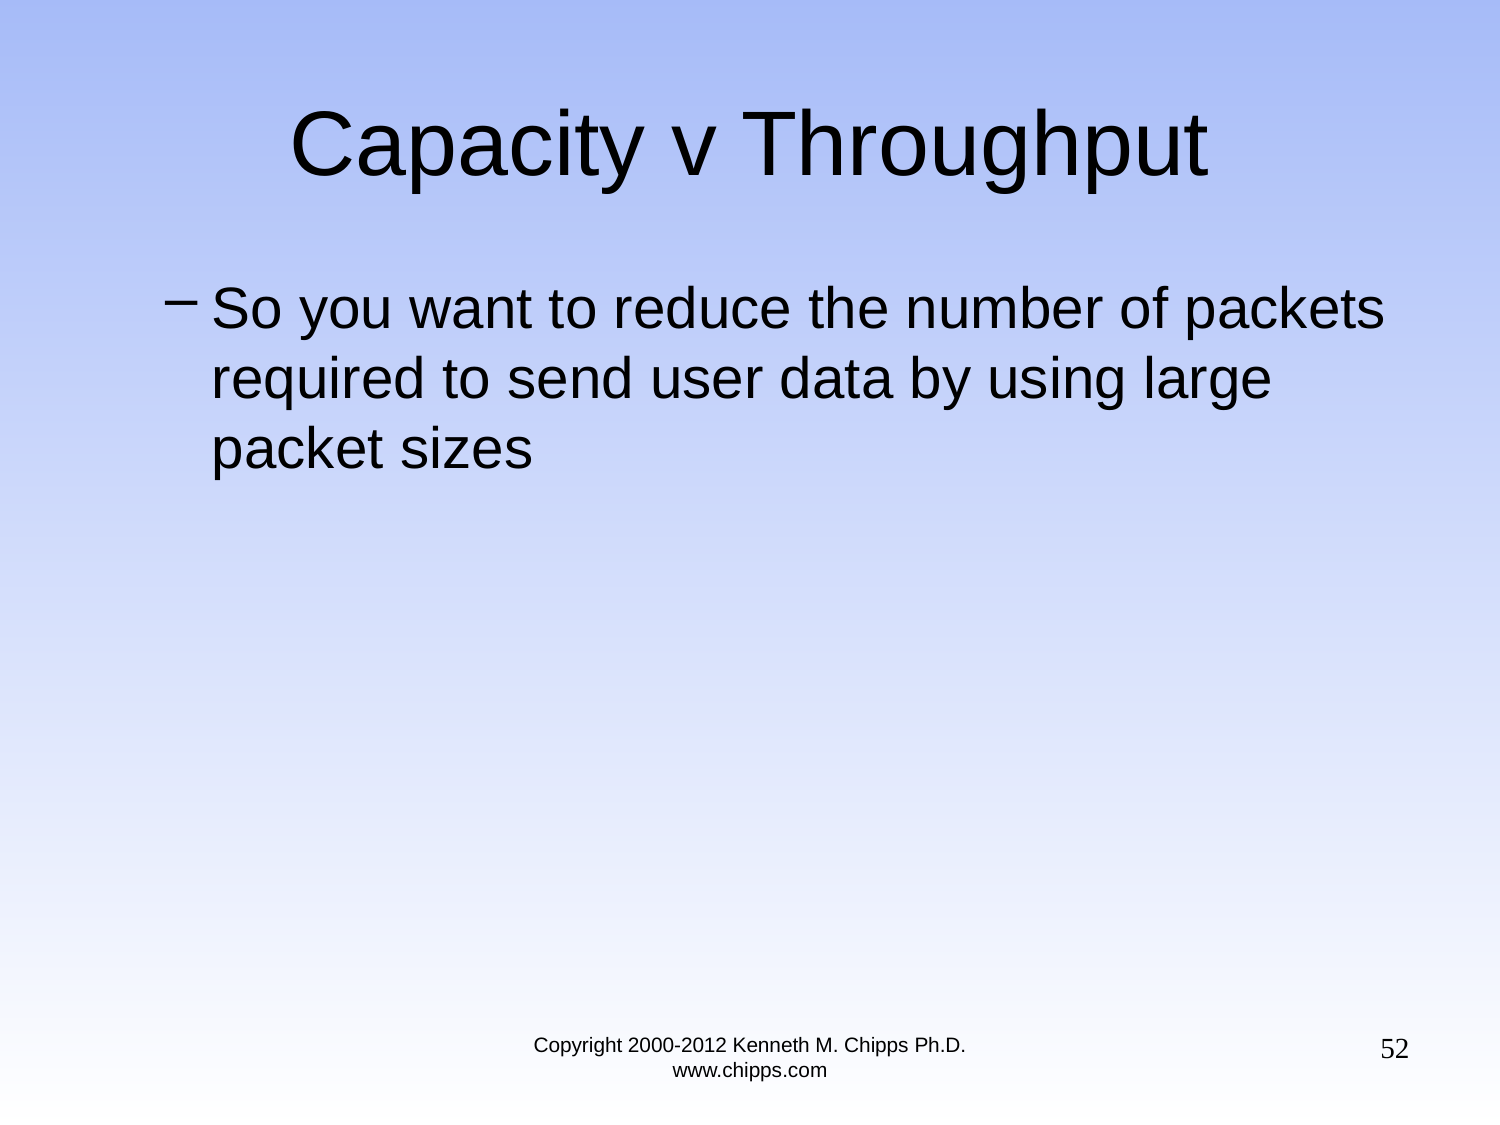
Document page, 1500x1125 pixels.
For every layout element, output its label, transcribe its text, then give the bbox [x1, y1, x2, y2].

title Capacity v Throughput [75, 45, 1425, 233]
footer Copyright 2000-2012 Kenneth M. Chipps Ph.D. www.chipps.com [449, 1024, 1051, 1103]
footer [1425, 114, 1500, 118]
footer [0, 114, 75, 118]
slide_number 52 [1074, 1021, 1426, 1101]
list So you want to reduce the number of packets required to send user data by using large packet sizes [75, 262, 1425, 1005]
